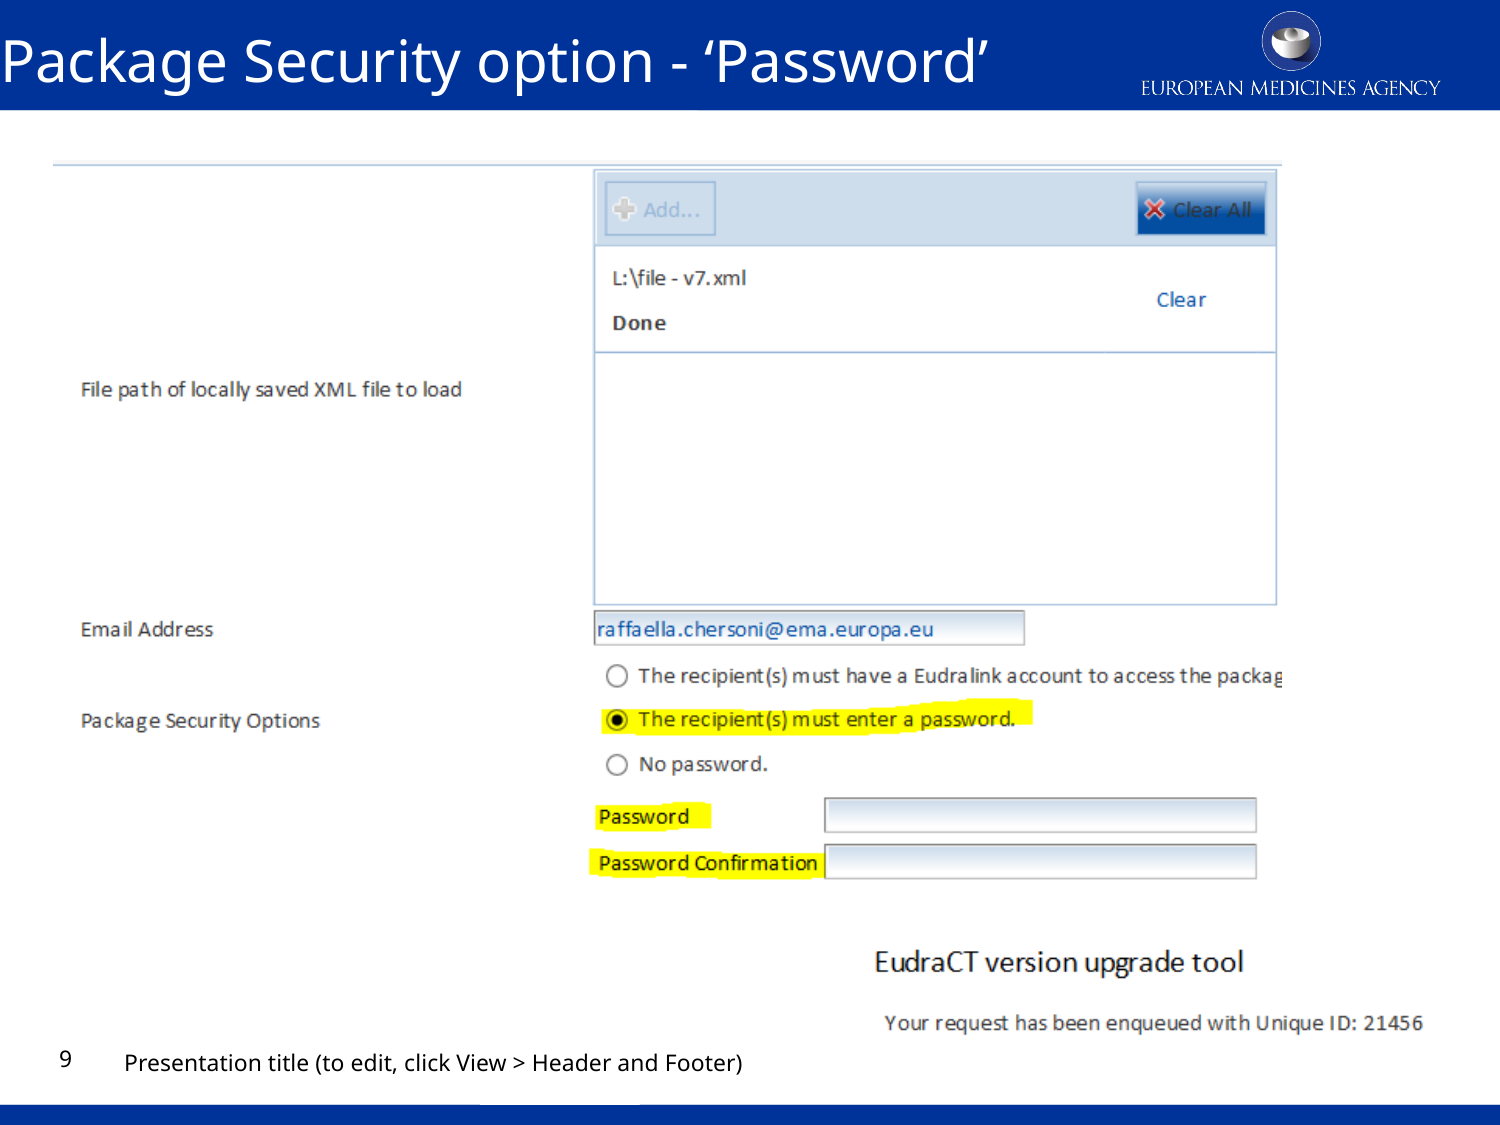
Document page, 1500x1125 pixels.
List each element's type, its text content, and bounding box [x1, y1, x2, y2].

picture [867, 928, 1445, 1095]
picture [1141, 11, 1441, 95]
footer Presentation title (to edit, click View > Header and Footer) [124, 1050, 863, 1099]
title Package Security option - ‘Password’ [0, 19, 1388, 119]
slide_number 8 [59, 1050, 110, 1091]
picture [52, 160, 1282, 906]
